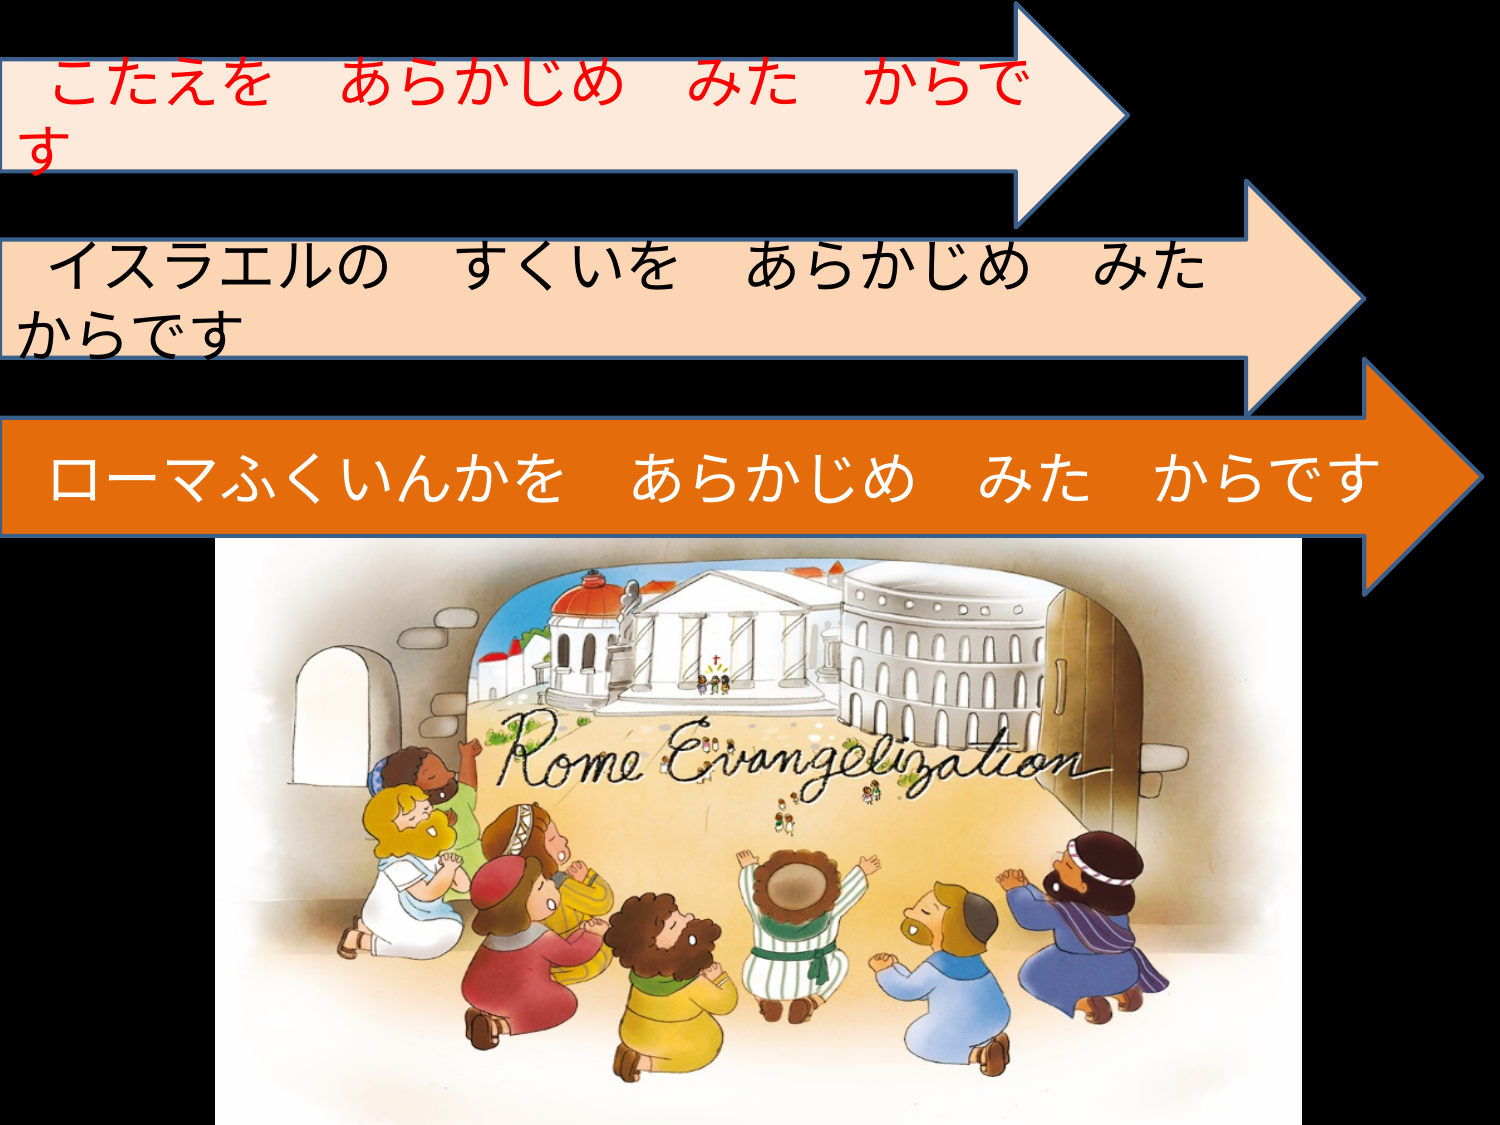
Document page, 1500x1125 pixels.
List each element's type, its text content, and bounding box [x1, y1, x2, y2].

text_box ローマふくいんかを あらかじめ みた からです [0, 356, 1485, 597]
picture [214, 455, 1303, 1125]
text_box イスラエルの すくいを あらかじめ みた からです [0, 178, 1367, 415]
text_box こたえを あらかじめ みた からです [0, 1, 1131, 230]
